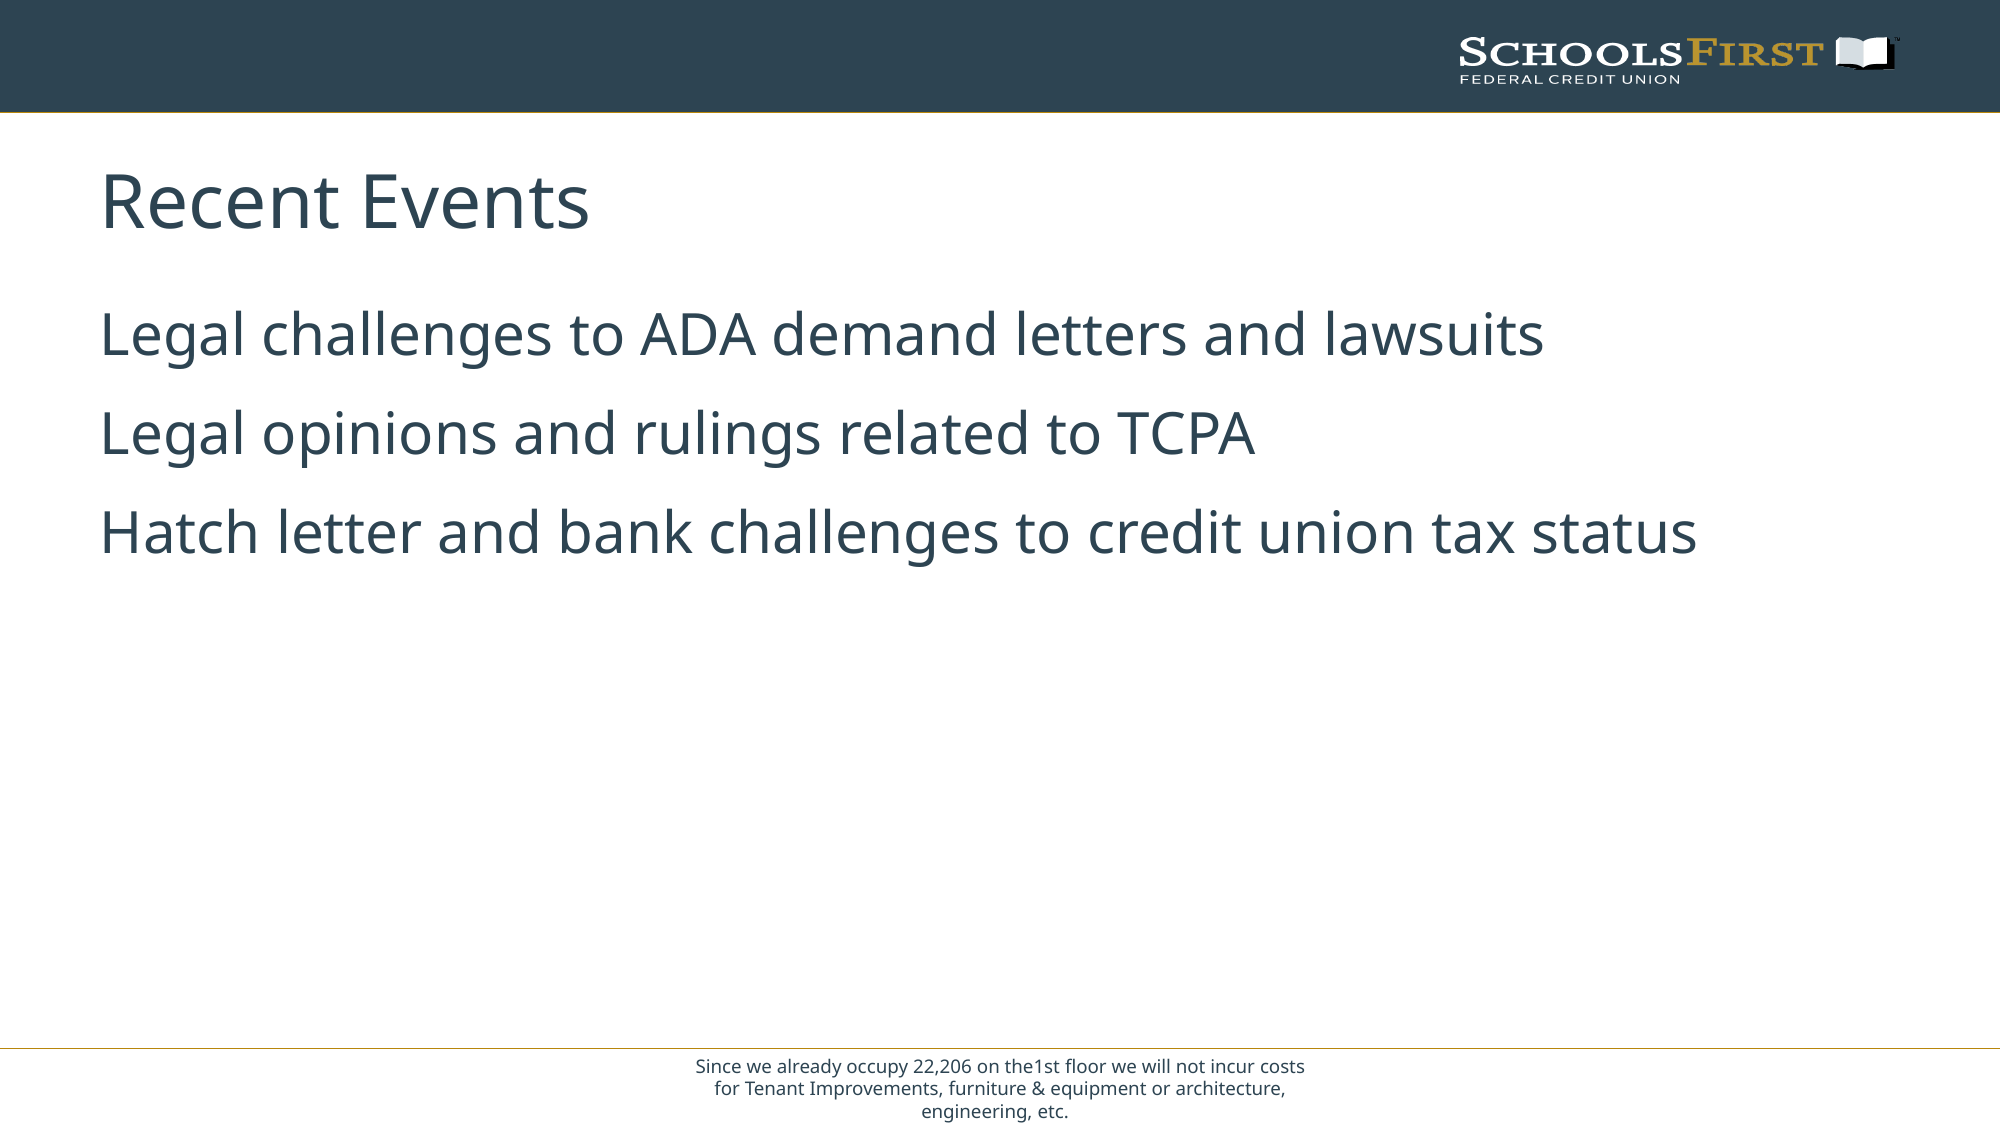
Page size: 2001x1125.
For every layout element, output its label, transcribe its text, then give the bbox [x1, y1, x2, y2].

footer Since we already occupy 22,206 on the1st floor we will not incur costs for Tenant Improvements, furniture & equipment or architecture, engineering, etc. [683, 1054, 1317, 1087]
title Recent Events [99, 161, 1900, 275]
list Legal challenges to ADA demand letters and lawsuits Legal opinions and rulings related to TCPA Hatch letter and bank challenges to credit union tax status [99, 296, 1900, 1047]
picture [1460, 37, 1900, 84]
